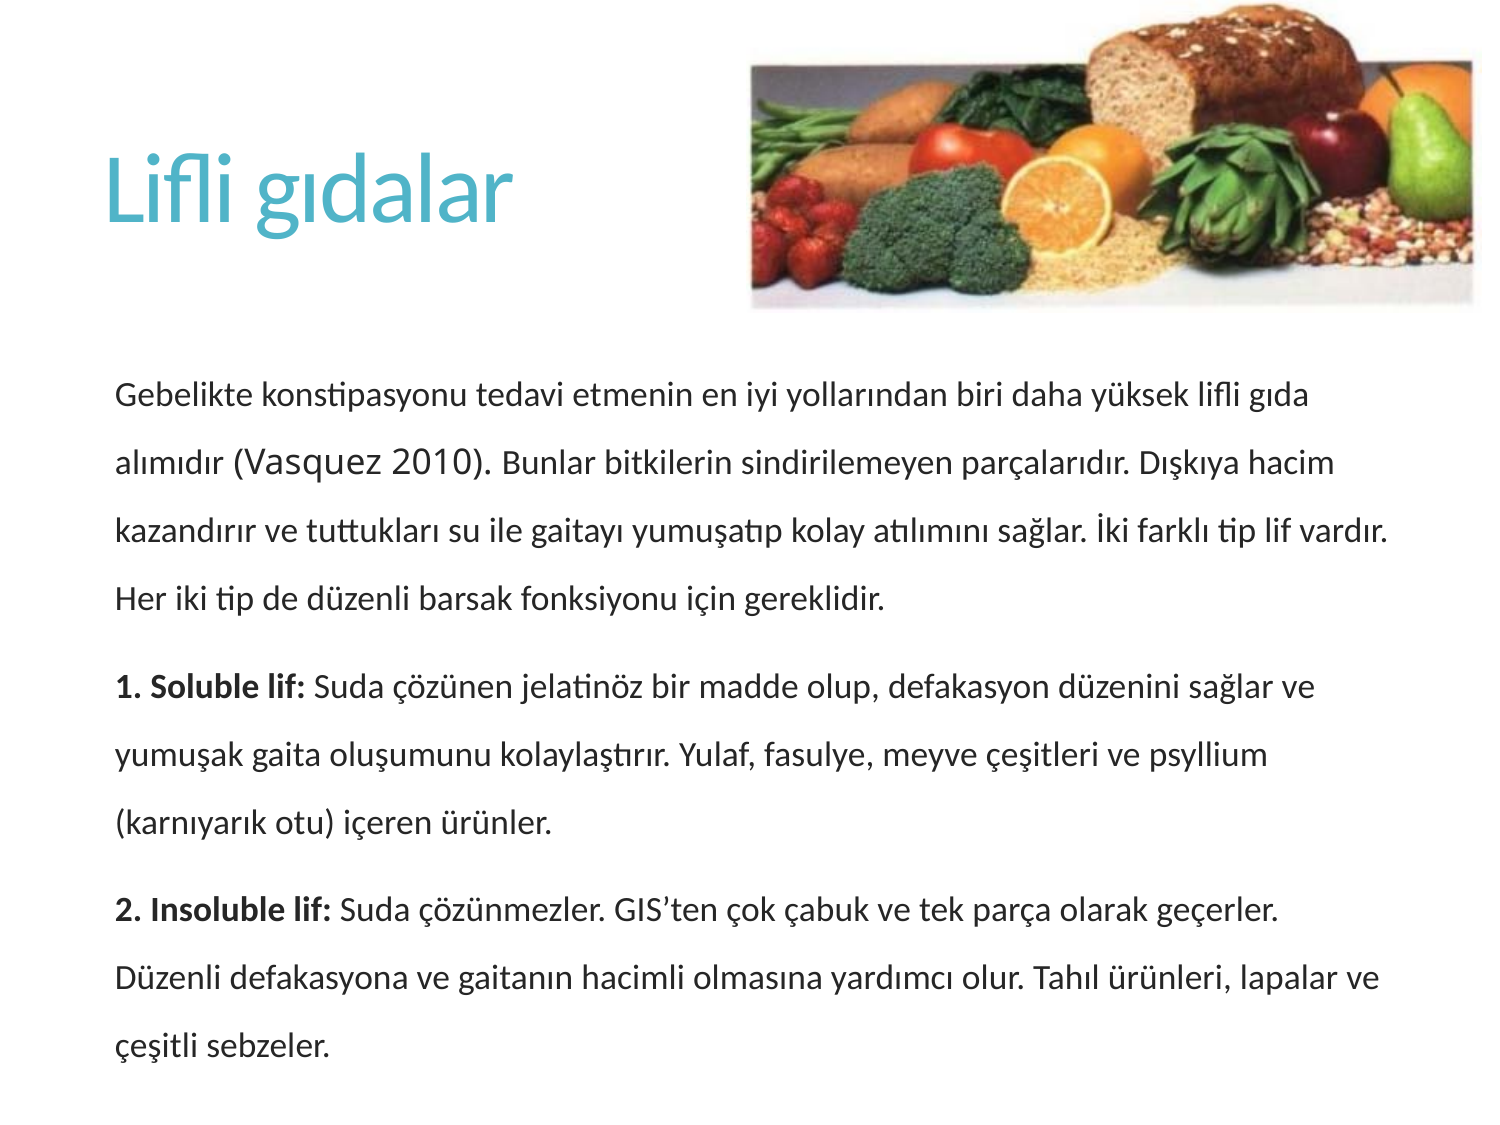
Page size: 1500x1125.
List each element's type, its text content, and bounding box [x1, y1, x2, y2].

title Lifli gıdalar [88, 69, 722, 311]
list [746, 0, 1482, 313]
text_box Gebelikte konstipasyonu tedavi etmenin en iyi yollarından biri daha yüksek lifli gıda alımıdır (Vasquez 2010). Bunlar bitkilerin sindirilemeyen parçalarıdır. Dışkıya hacim kazandırır ve tuttukları su ile gaitayı yumuşatıp kolay atılımını sağlar. İki farklı tip lif vardır. Her iki tip de düzenli barsak fonksiyonu için gereklidir. 1. Soluble lif: Suda çözünen jelatinöz bir madde olup, defakasyon düzenini sağlar ve yumuşak gaita oluşumunu kolaylaştırır. Yulaf, fasulye, meyve çeşitleri ve psyllium (karnıyarık otu) içeren ürünler. 2. Insoluble lif: Suda çözünmezler. GIS’ten çok çabuk ve tek parça olarak geçerler. Düzenli defakasyona ve gaitanın hacimli olmasına yardımcı olur. Tahıl ürünleri, lapalar ve çeşitli sebzeler. [84, 338, 1408, 1076]
